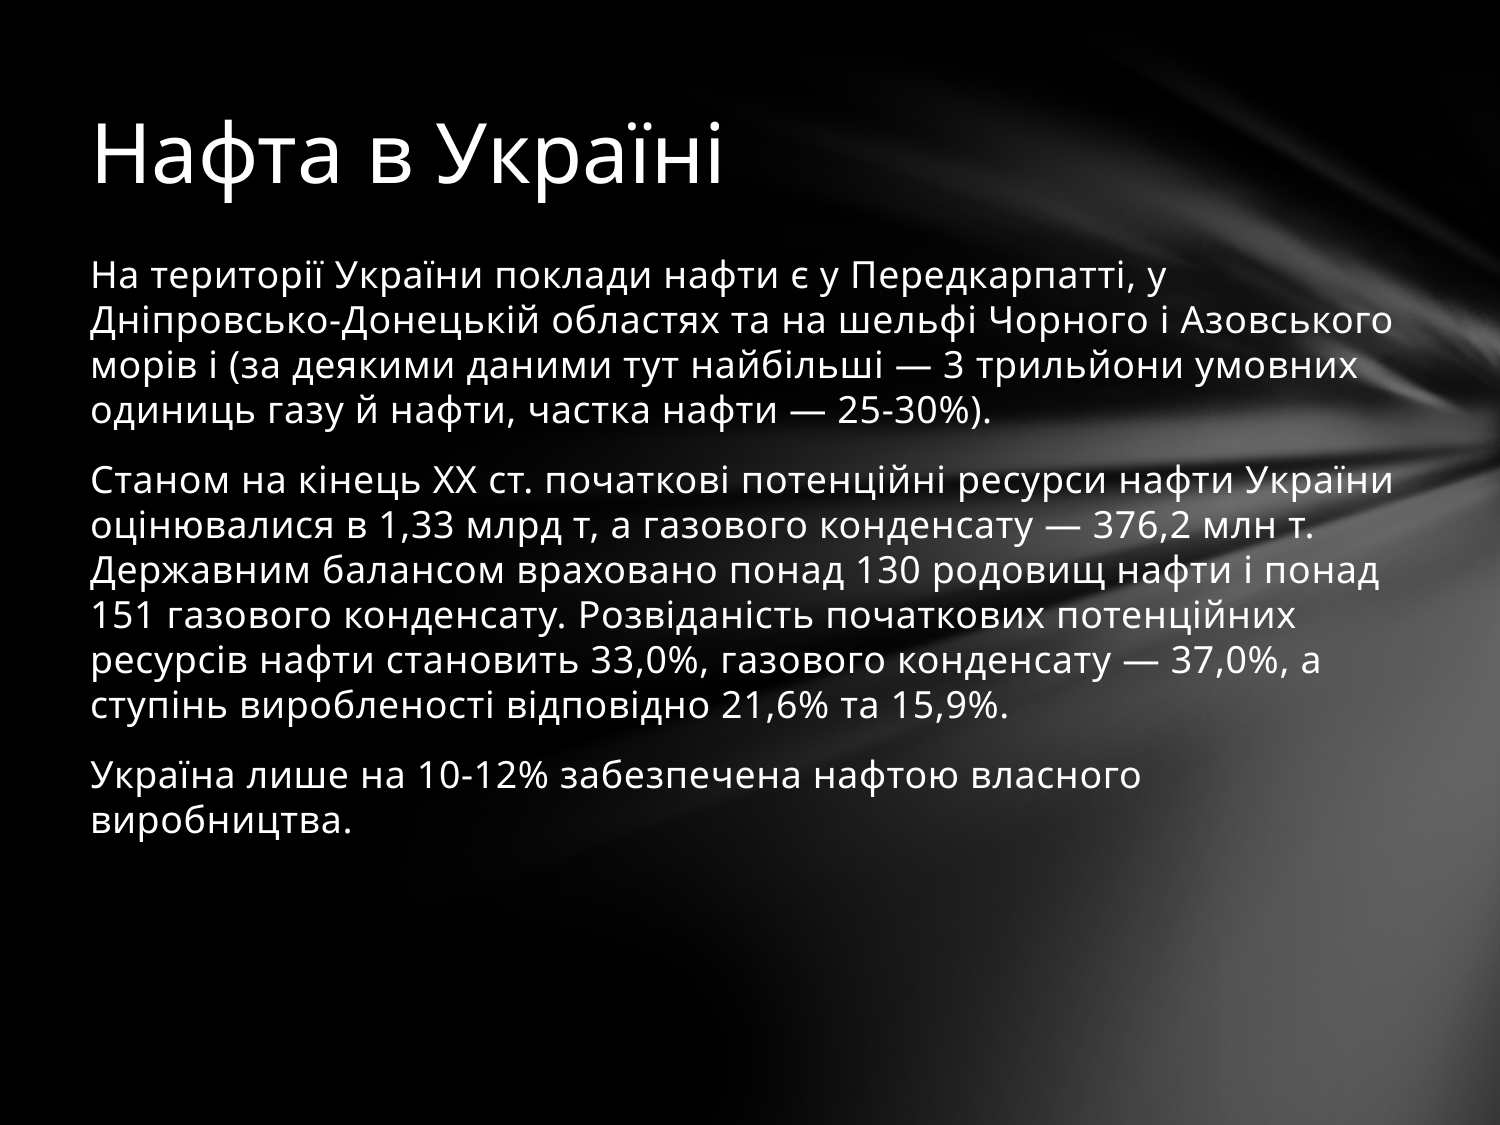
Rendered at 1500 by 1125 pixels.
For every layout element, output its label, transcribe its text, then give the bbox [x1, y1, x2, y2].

title Нафта в Україні [75, 45, 1425, 209]
list На території України поклади нафти є у Передкарпатті, у Дніпровсько-Донецькій областях та на шельфі Чорного і Азовського морів і (за деякими даними тут найбільші — 3 трильйони умовних одиниць газу й нафти, частка нафти — 25-30%). Станом на кінець ХХ ст. початкові потенційні ресурси нафти України оцінювалися в 1,33 млрд т, а газового конденсату — 376,2 млн т. Державним балансом враховано понад 130 родовищ нафти і понад 151 газового конденсату. Розвіданість початкових потенційних ресурсів нафти становить 33,0%, газового конденсату — 37,0%, а ступінь виробленості відповідно 21,6% та 15,9%. Україна лише на 10-12% забезпечена нафтою власного виробництва. [75, 243, 1425, 1005]
